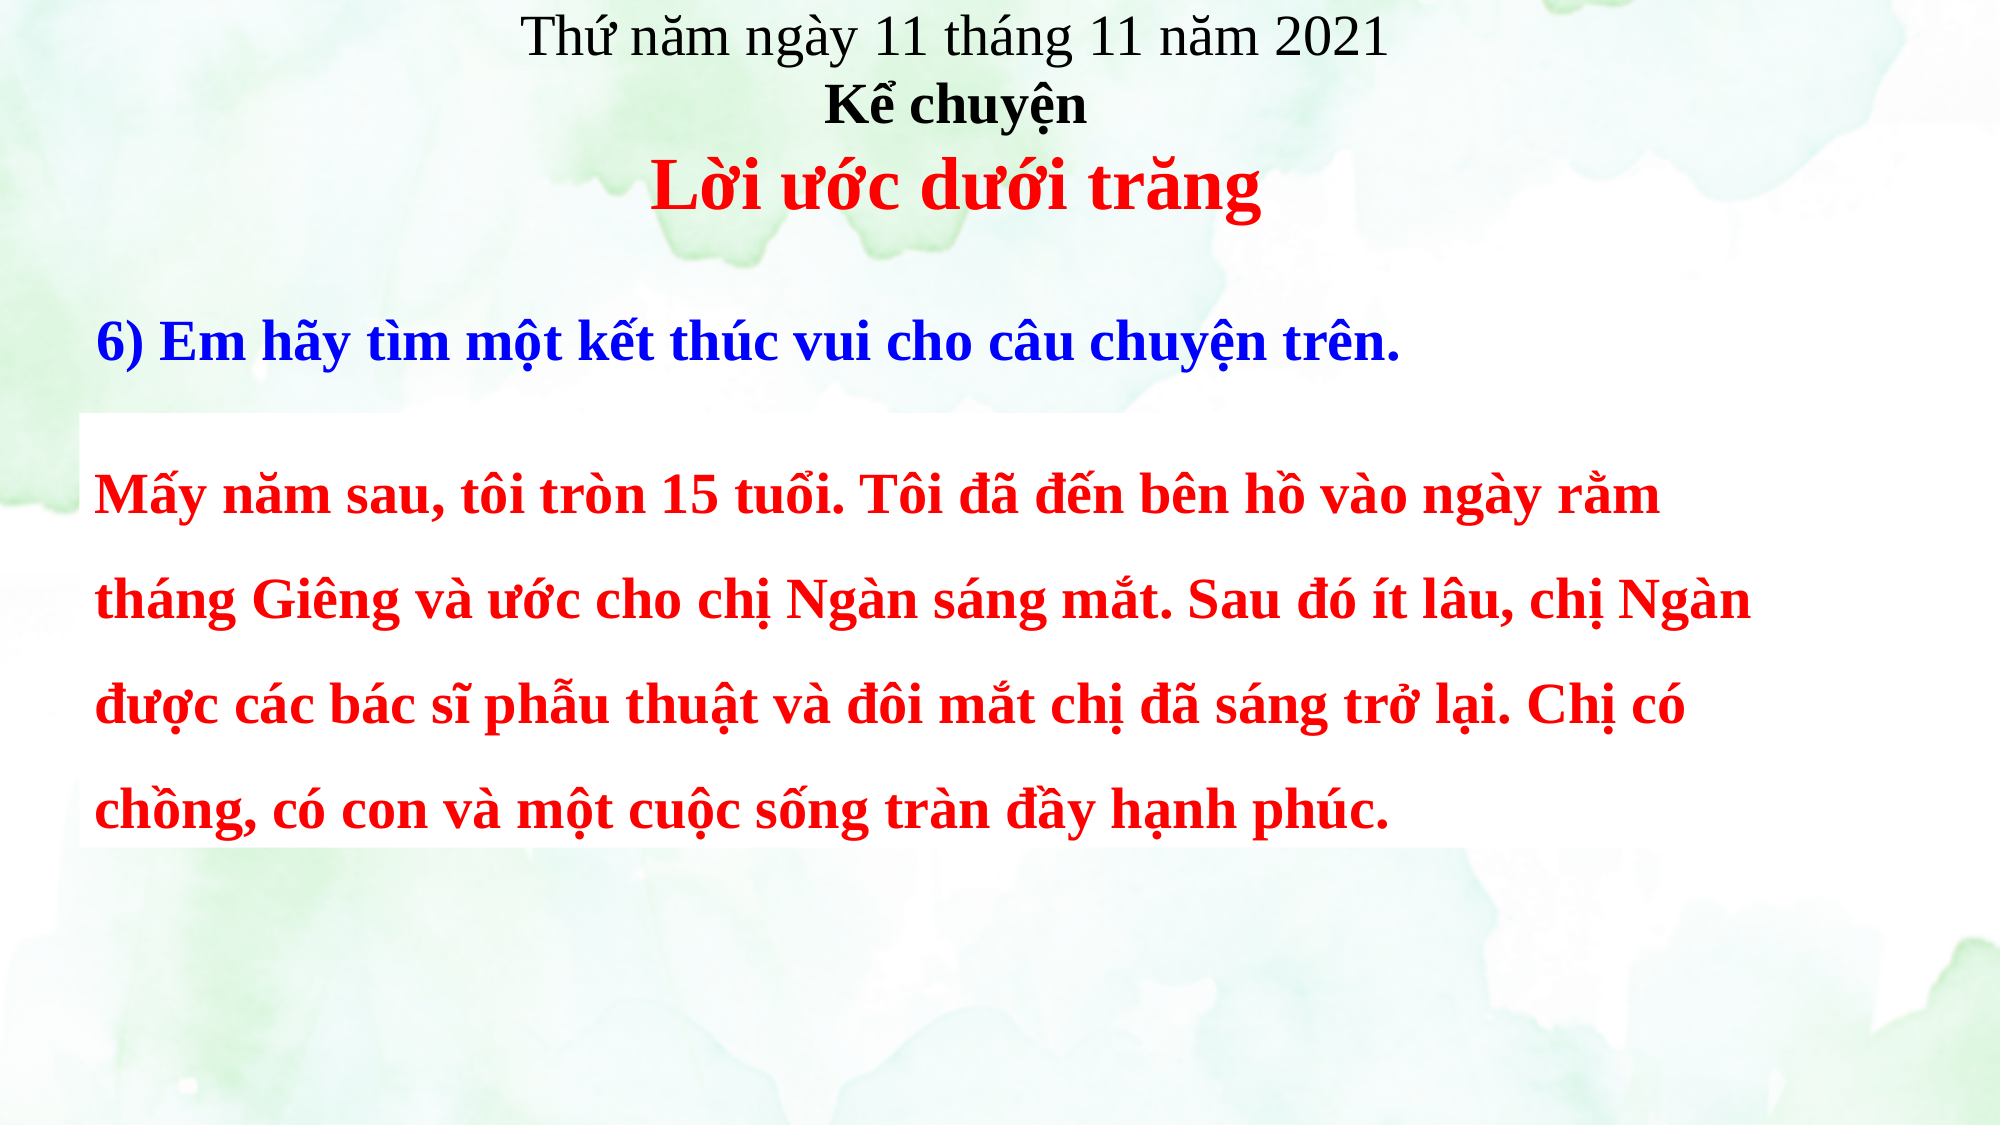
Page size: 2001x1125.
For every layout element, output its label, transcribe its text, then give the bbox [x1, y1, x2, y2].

picture [0, 0, 2000, 1125]
text_box Mấy năm sau, tôi tròn 15 tuổi. Tôi đã đến bên hồ vào ngày rằm tháng Giêng và ước cho chị Ngàn sáng mắt. Sau đó ít lâu, chị Ngàn được các bác sĩ phẫu thuật và đôi mắt chị đã sáng trở lại. Chị có chồng, có con và một cuộc sống tràn đầy hạnh phúc. [79, 413, 1776, 848]
text_box 6) Em hãy tìm một kết thúc vui cho câu chuyện trên. [38, 294, 1663, 380]
text_box Thứ năm ngày 11 tháng 11 năm 2021 Kể chuyện Lời ước dưới trăng [249, 3, 1663, 141]
